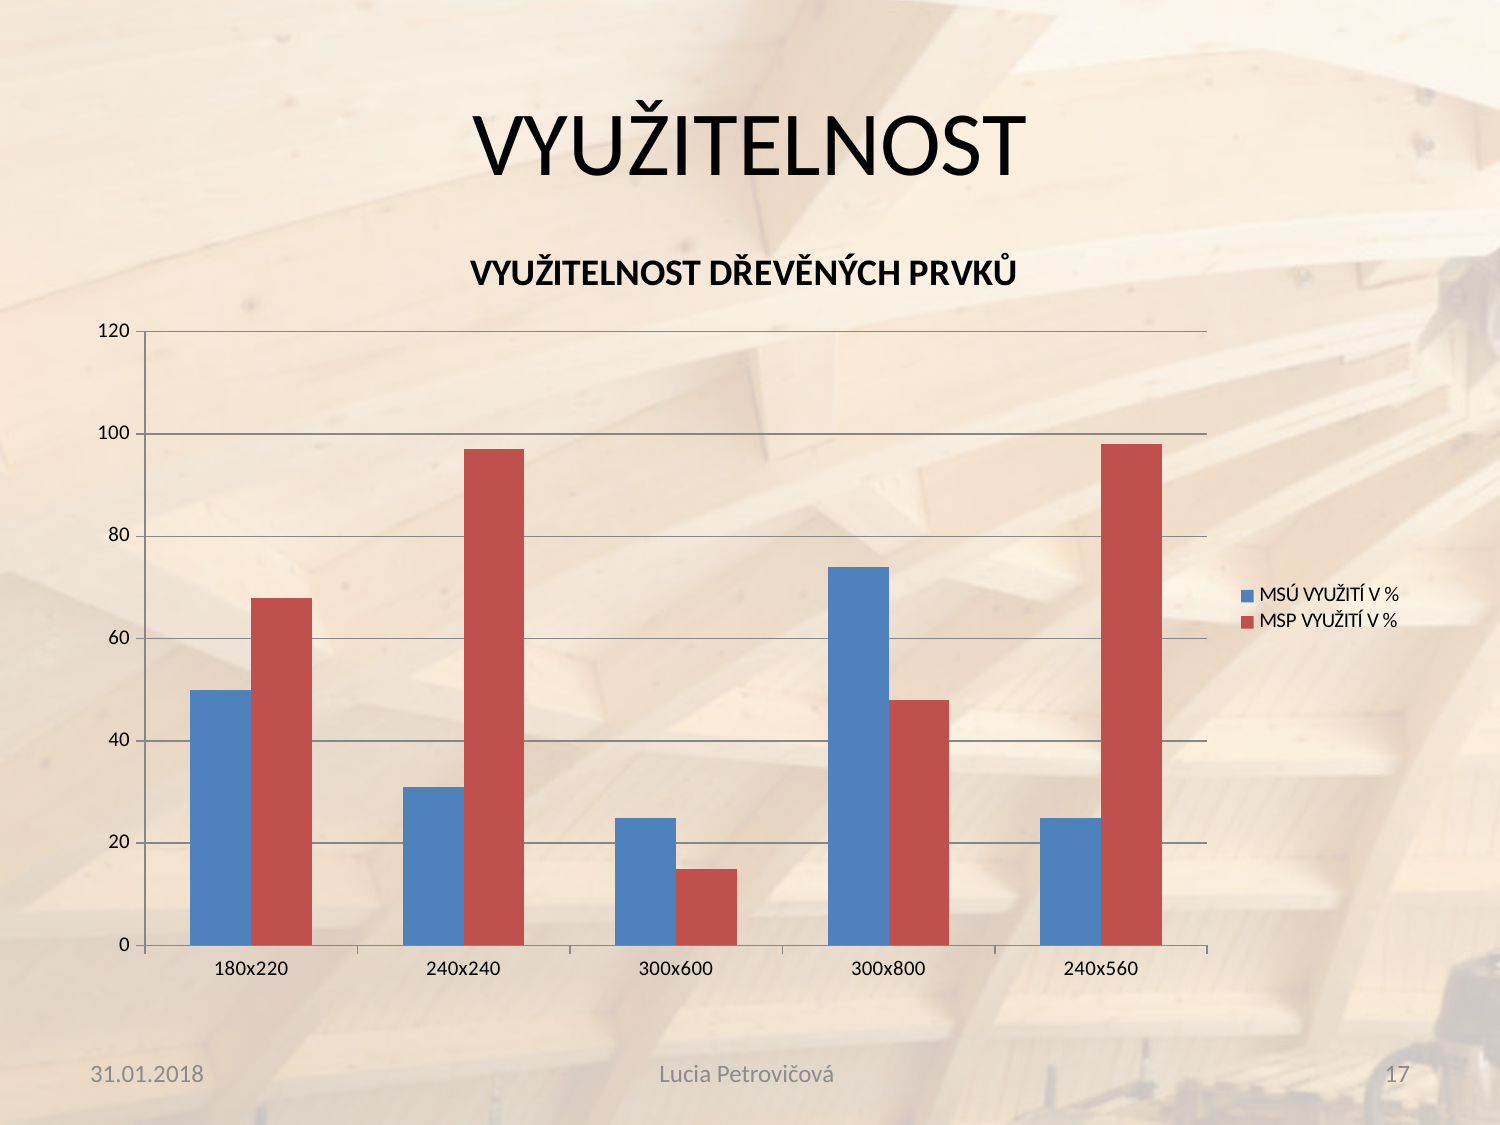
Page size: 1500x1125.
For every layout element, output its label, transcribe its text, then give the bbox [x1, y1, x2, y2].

footer Lucia Petrovičová [512, 1042, 988, 1103]
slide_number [75, 1042, 425, 1103]
chart [70, 222, 1419, 997]
title VYUŽITELNOST [75, 45, 1425, 233]
slide_number 17 [1074, 1042, 1425, 1103]
